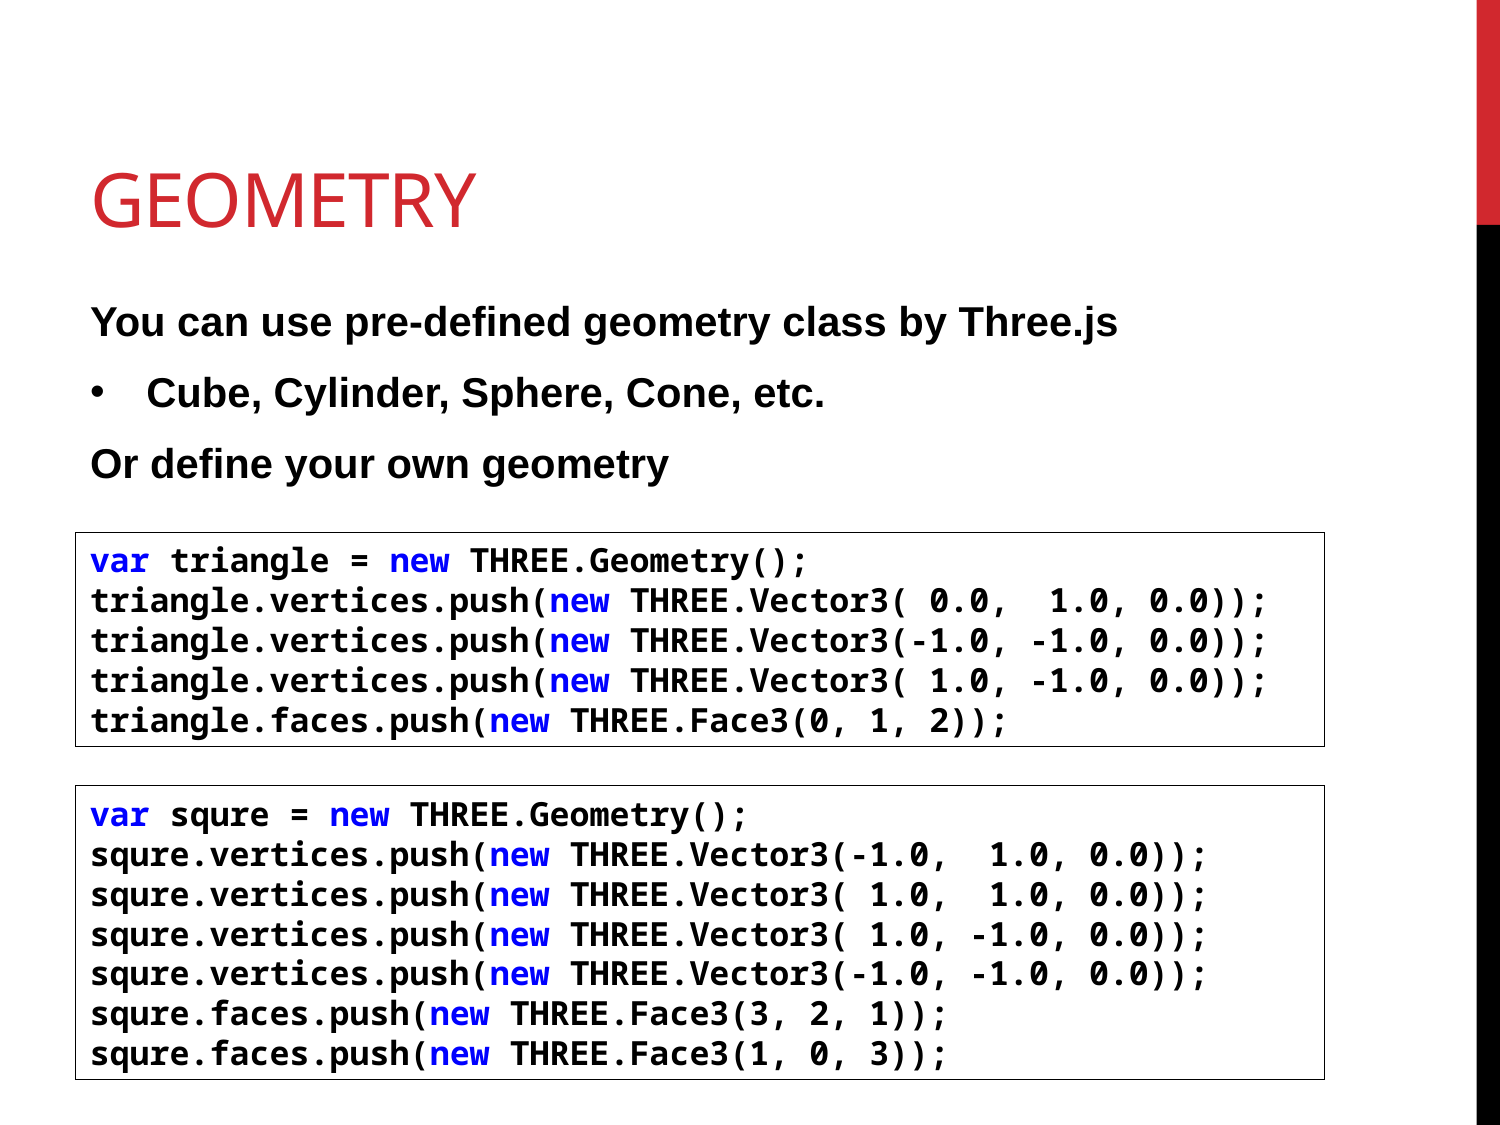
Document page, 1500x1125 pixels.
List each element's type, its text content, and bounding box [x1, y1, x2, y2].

list You can use pre-defined geometry class by Three.js Cube, Cylinder, Sphere, Cone, etc. Or define your own geometry [75, 287, 1325, 532]
text_box var squre = new THREE.Geometry(); squre.vertices.push(new THREE.Vector3(-1.0, 1.0, 0.0)); squre.vertices.push(new THREE.Vector3( 1.0, 1.0, 0.0)); squre.vertices.push(new THREE.Vector3( 1.0, -1.0, 0.0)); squre.vertices.push(new THREE.Vector3(-1.0, -1.0, 0.0)); squre.faces.push(new THREE.Face3(3, 2, 1)); squre.faces.push(new THREE.Face3(1, 0, 3)); [75, 785, 1325, 1080]
text_box var triangle = new THREE.Geometry(); triangle.vertices.push(new THREE.Vector3( 0.0, 1.0, 0.0)); triangle.vertices.push(new THREE.Vector3(-1.0, -1.0, 0.0)); triangle.vertices.push(new THREE.Vector3( 1.0, -1.0, 0.0)); triangle.faces.push(new THREE.Face3(0, 1, 2)); [75, 532, 1325, 747]
title Geometry [75, 25, 1025, 250]
